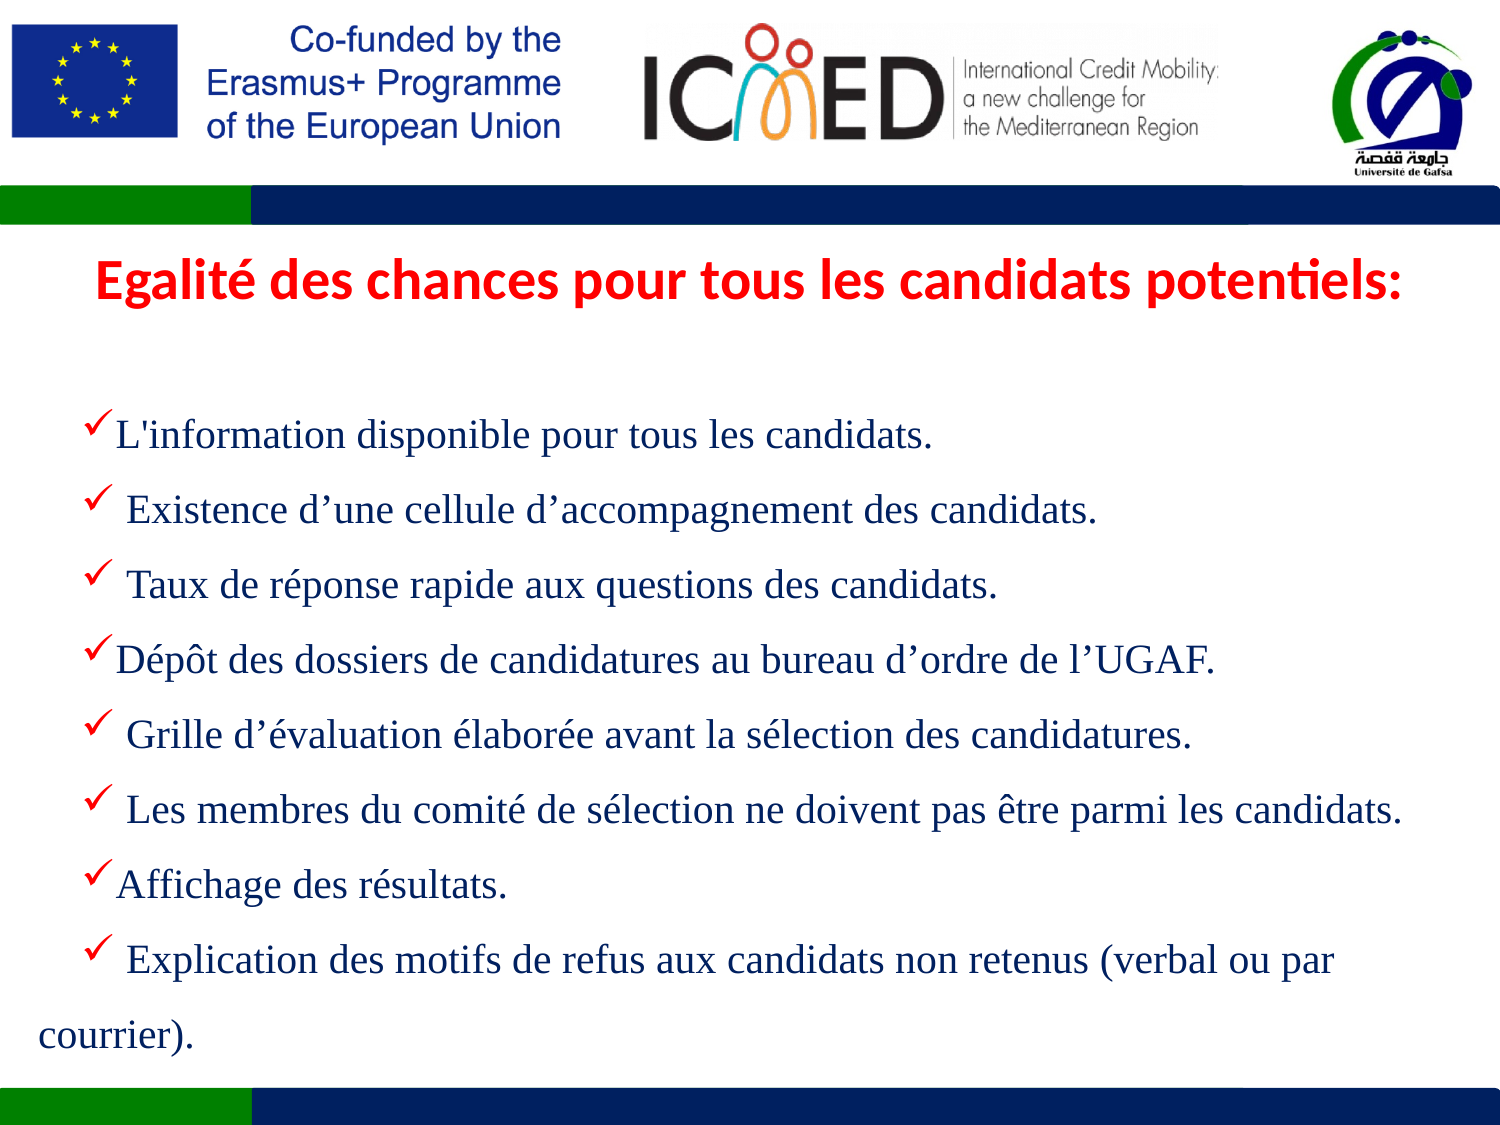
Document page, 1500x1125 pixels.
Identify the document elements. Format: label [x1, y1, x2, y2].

text_box [0, 11, 1500, 1125]
